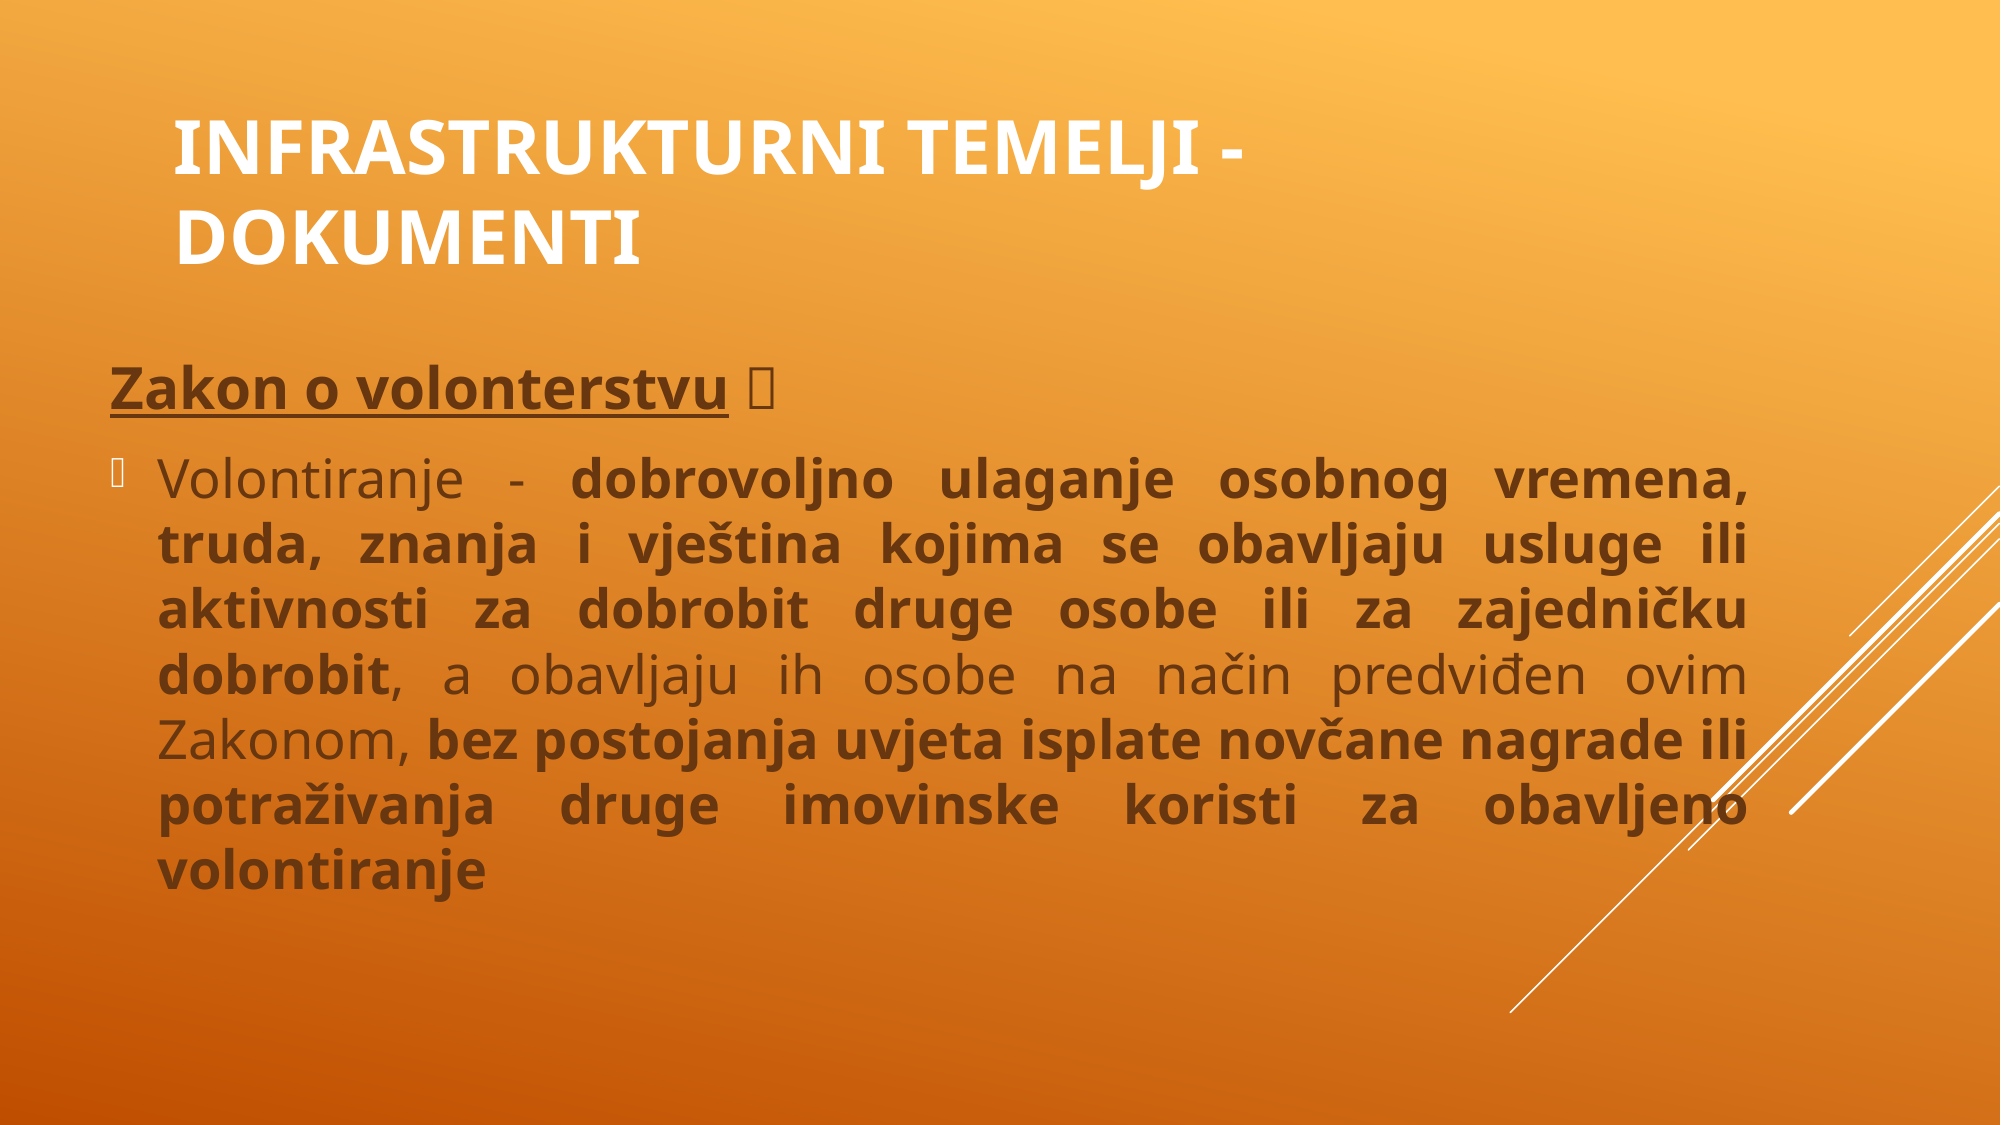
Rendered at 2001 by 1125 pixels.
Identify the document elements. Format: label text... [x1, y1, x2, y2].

list Zakon o volonterstvu  Volontiranje - dobrovoljno ulaganje osobnog vremena, truda, znanja i vještina kojima se obavljaju usluge ili aktivnosti za dobrobit druge osobe ili za zajedničku dobrobit, a obavljaju ih osobe na način predviđen ovim Zakonom, bez postojanja uvjeta isplate novčane nagrade ili potraživanja druge imovinske koristi za obavljeno volontiranje [95, 283, 1766, 1040]
title Infrastrukturni temelji - DOKUMENTI [158, 66, 1727, 283]
